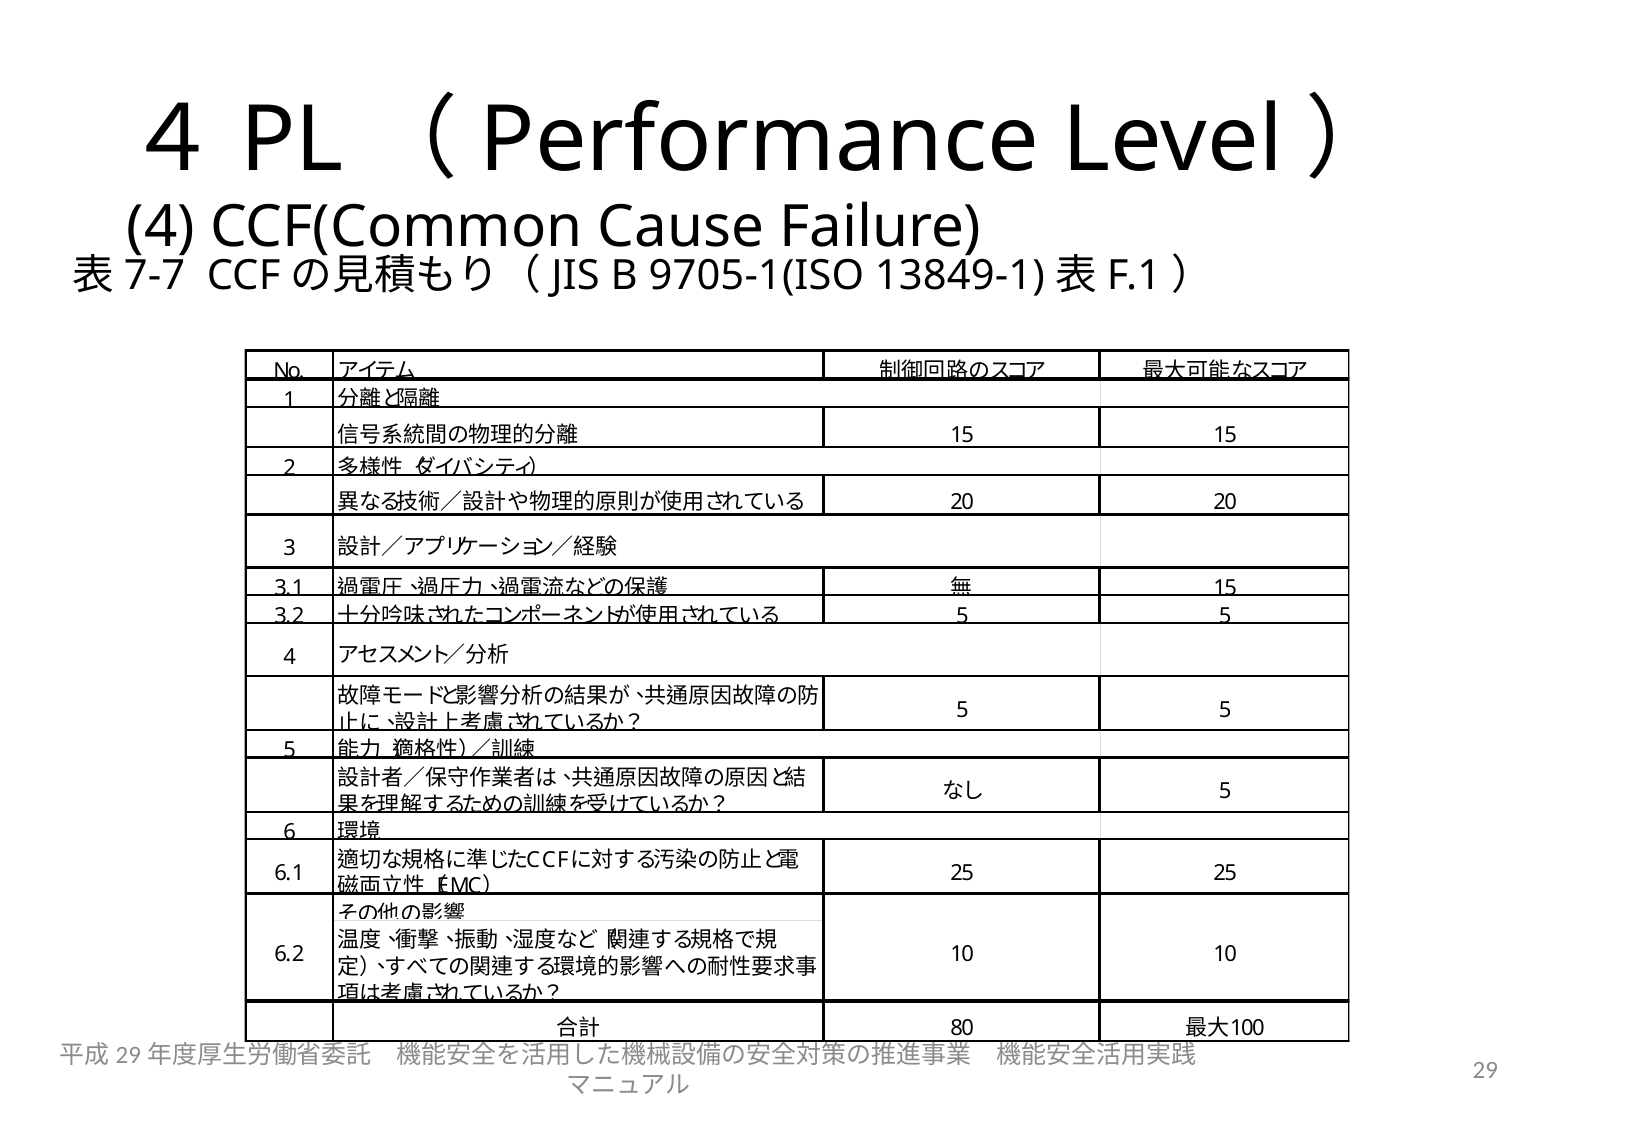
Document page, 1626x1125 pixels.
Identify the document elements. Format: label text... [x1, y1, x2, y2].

title ４PL（Performance Level） (4) CCF(Common Cause Failure) [111, 59, 1514, 246]
slide_number 29 [1295, 1035, 1514, 1103]
list 表7-7 CCFの見積もり（JIS B 9705-1(ISO 13849-1)表F.1） [57, 246, 1568, 319]
picture [244, 349, 1351, 1043]
footer 平成29年度厚生労働省委託 機能安全を活用した機械設備の安全対策の推進事業 機能安全活用実践マニュアル [34, 1035, 1223, 1103]
